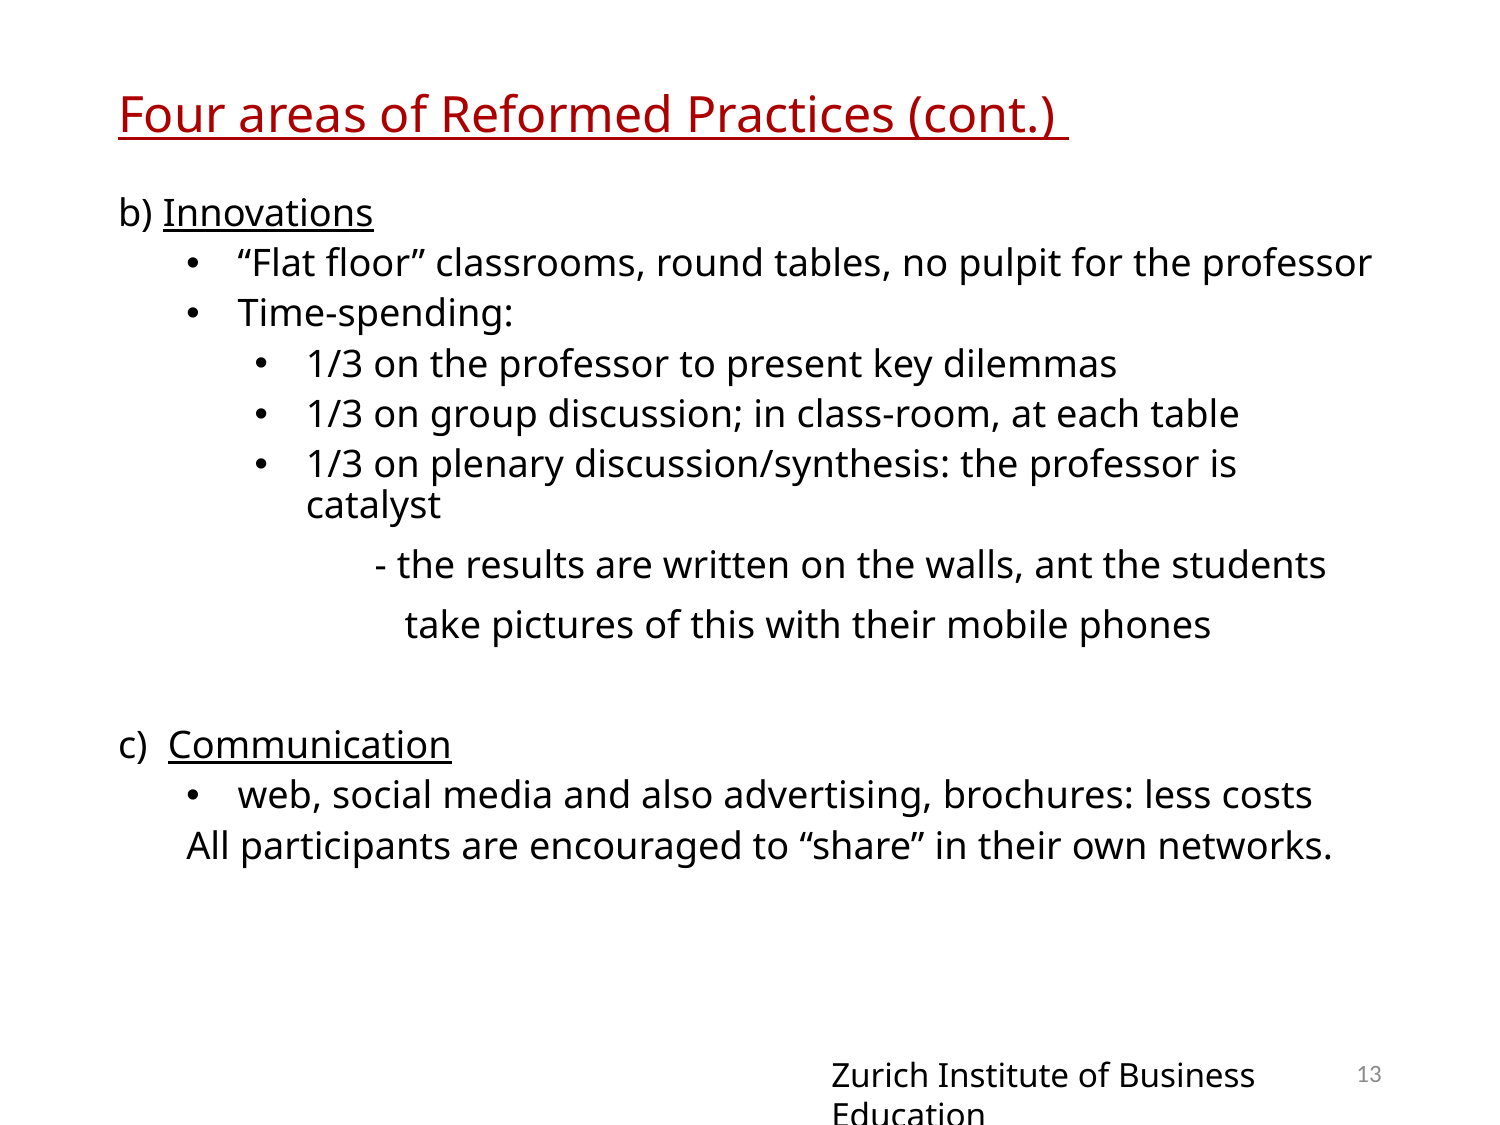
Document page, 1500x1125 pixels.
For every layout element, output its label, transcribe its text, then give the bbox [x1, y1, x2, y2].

list b) Innovations “Flat floor” classrooms, round tables, no pulpit for the professor Time-spending: 1/3 on the professor to present key dilemmas 1/3 on group discussion; in class-room, at each table 1/3 on plenary discussion/synthesis: the professor is catalyst - the results are written on the walls, ant the students take pictures of this with their mobile phones c) Communication web, social media and also advertising, brochures: less costs All participants are encouraged to “share” in their own networks. [103, 185, 1397, 980]
title Four areas of Reformed Practices (cont.) [103, 59, 1397, 174]
slide_number 13 [1315, 1042, 1397, 1103]
